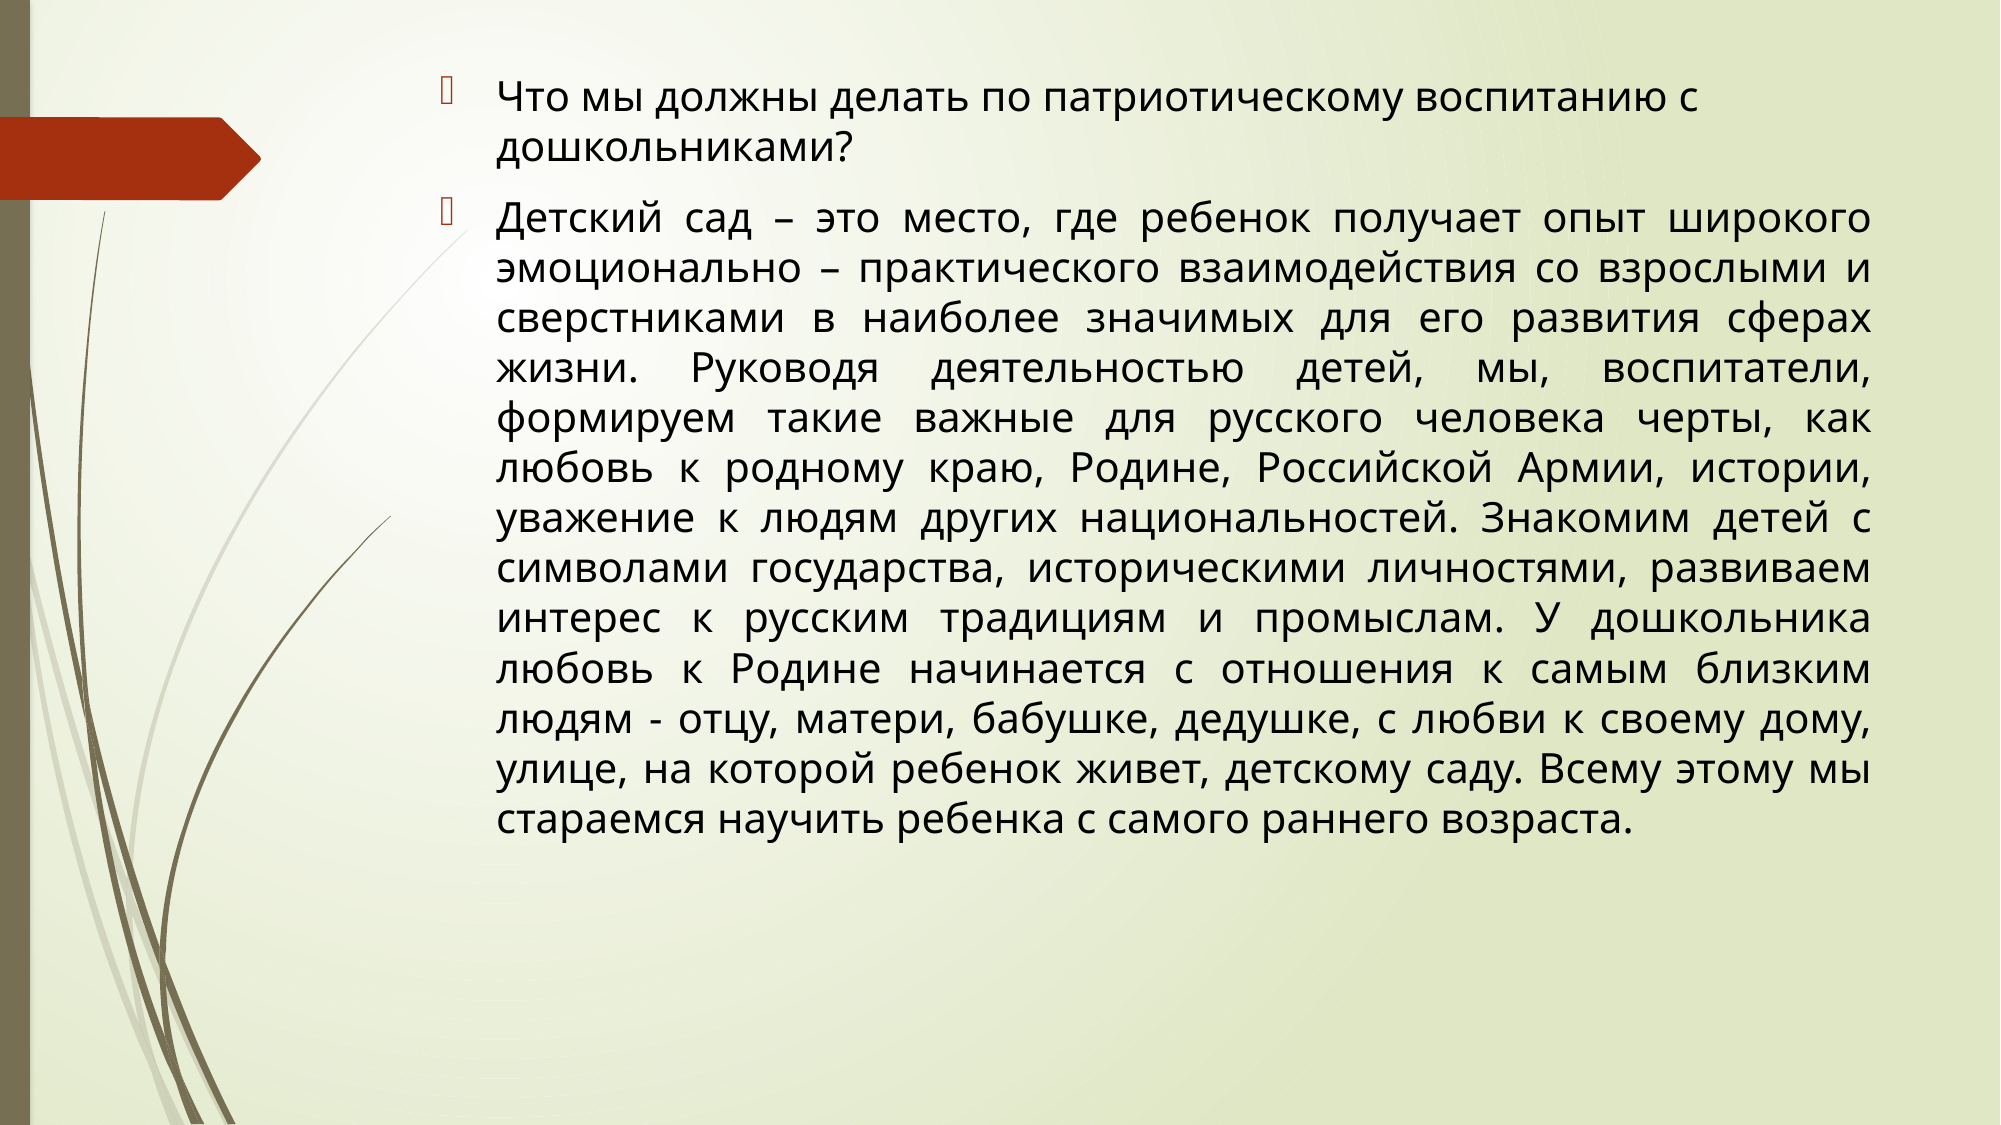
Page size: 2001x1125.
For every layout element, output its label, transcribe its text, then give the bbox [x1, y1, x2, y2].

list Что мы должны делать по патриотическому воспитанию с дошкольниками? Детский сад – это место, где ребенок получает опыт широкого эмоционально – практического взаимодействия со взрослыми и сверстниками в наиболее значимых для его развития сферах жизни. Руководя деятельностью детей, мы, воспитатели, формируем такие важные для русского человека черты, как любовь к родному краю, Родине, Российской Армии, истории, уважение к людям других национальностей. Знакомим детей с символами государства, историческими личностями, развиваем интерес к русским традициям и промыслам. У дошкольника любовь к Родине начинается с отношения к самым близким людям - отцу, матери, бабушке, дедушке, с любви к своему дому, улице, на которой ребенок живет, детскому саду. Всему этому мы стараемся научить ребенка с самого раннего возраста. [424, 62, 1888, 970]
